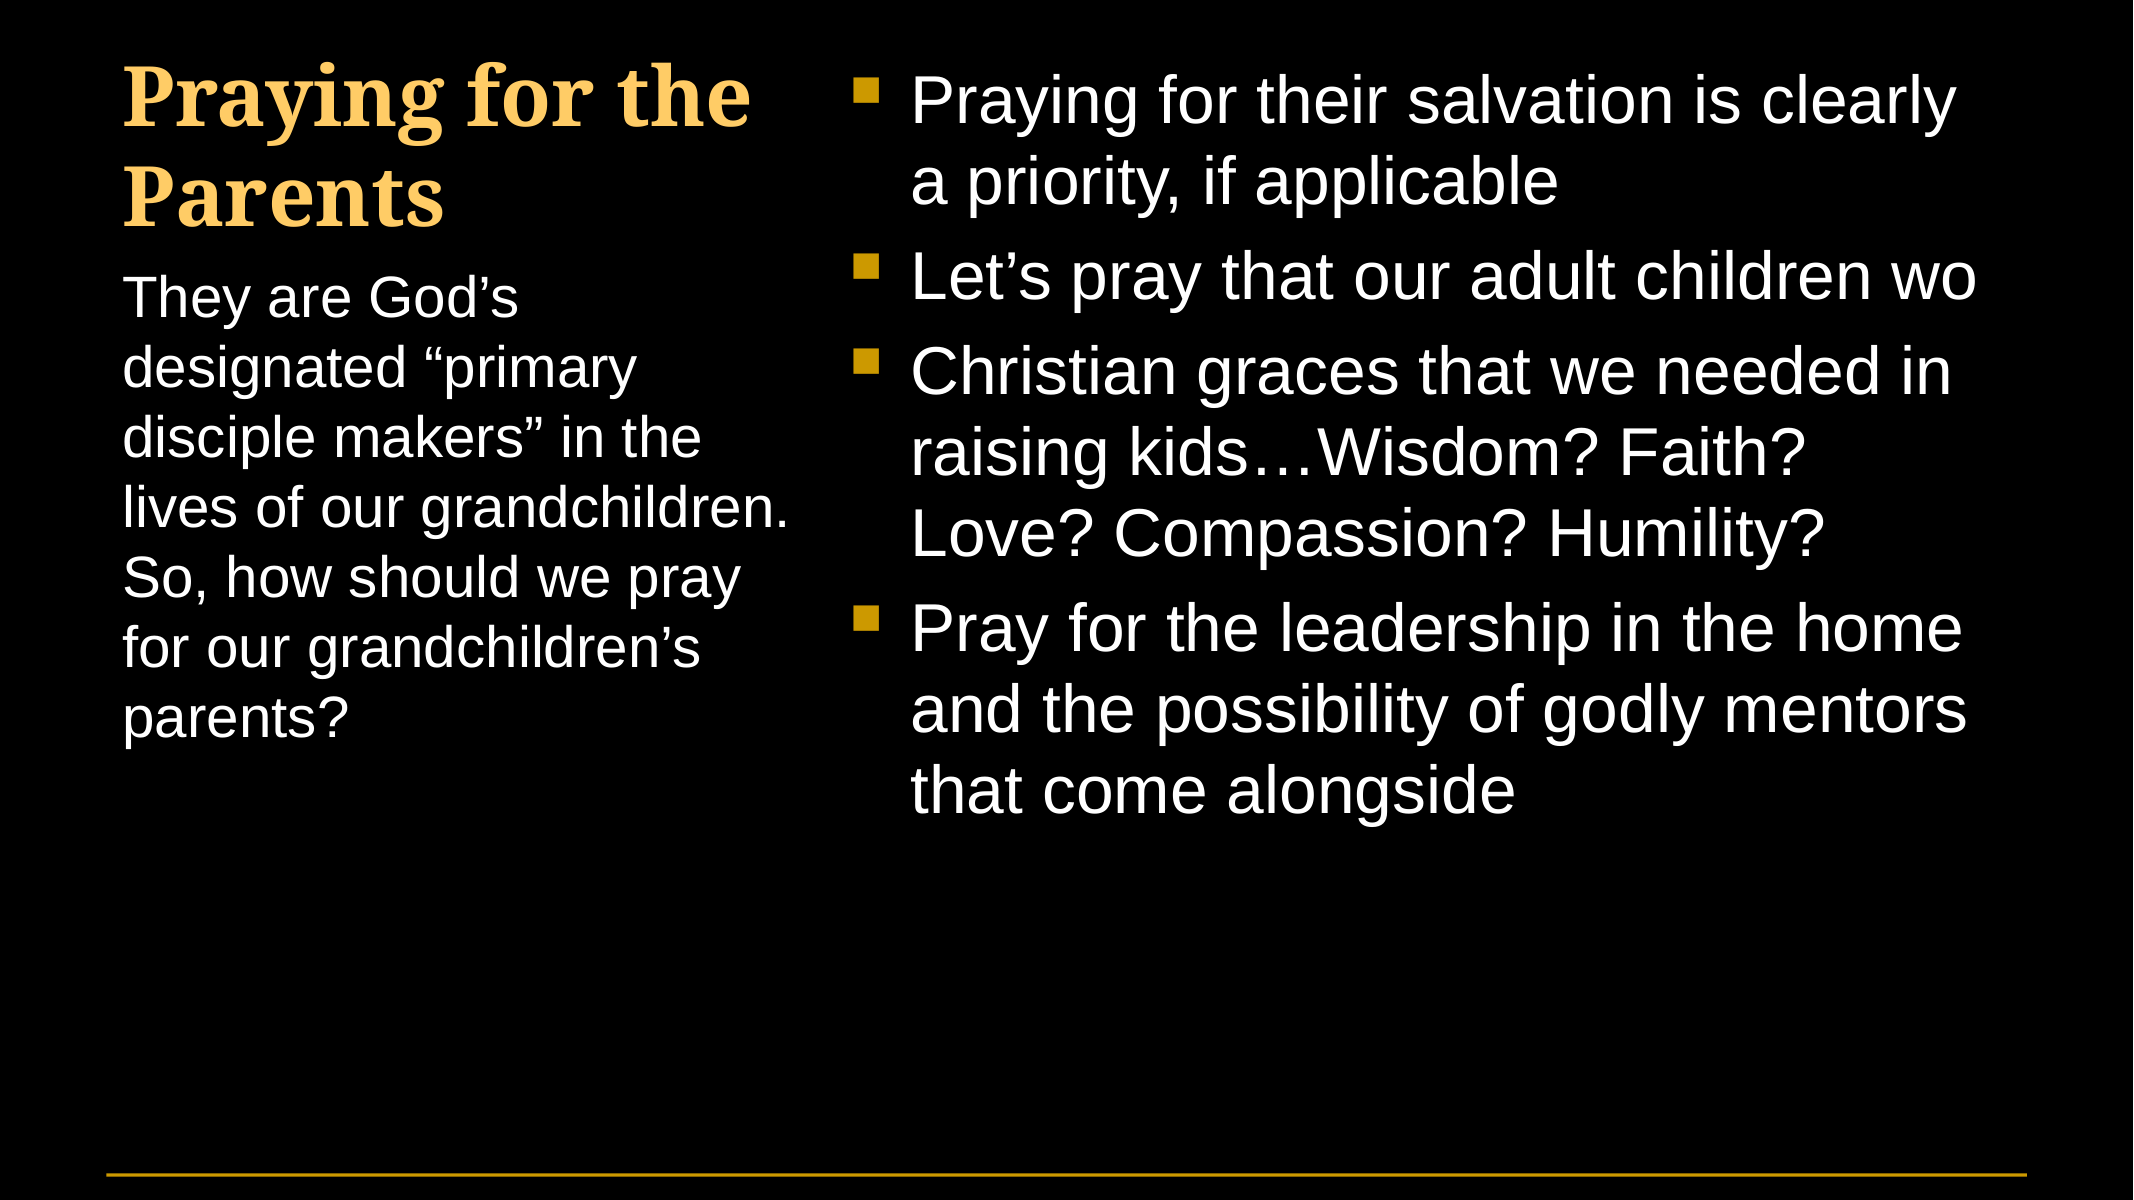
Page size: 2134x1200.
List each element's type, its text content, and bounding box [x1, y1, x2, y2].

list They are God’s designated “primary disciple makers” in the lives of our grandchildren. So, how should we pray for our grandchildren’s parents? [106, 250, 809, 1073]
list Praying for their salvation is clearly a priority, if applicable Let’s pray that our adult children wo Christian graces that we needed in raising kids…Wisdom? Faith? Love? Compassion? Humility? Pray for the leadership in the home and the possibility of godly mentors that come alongside [833, 47, 2028, 1073]
title Praying for the Parents [106, 47, 809, 250]
